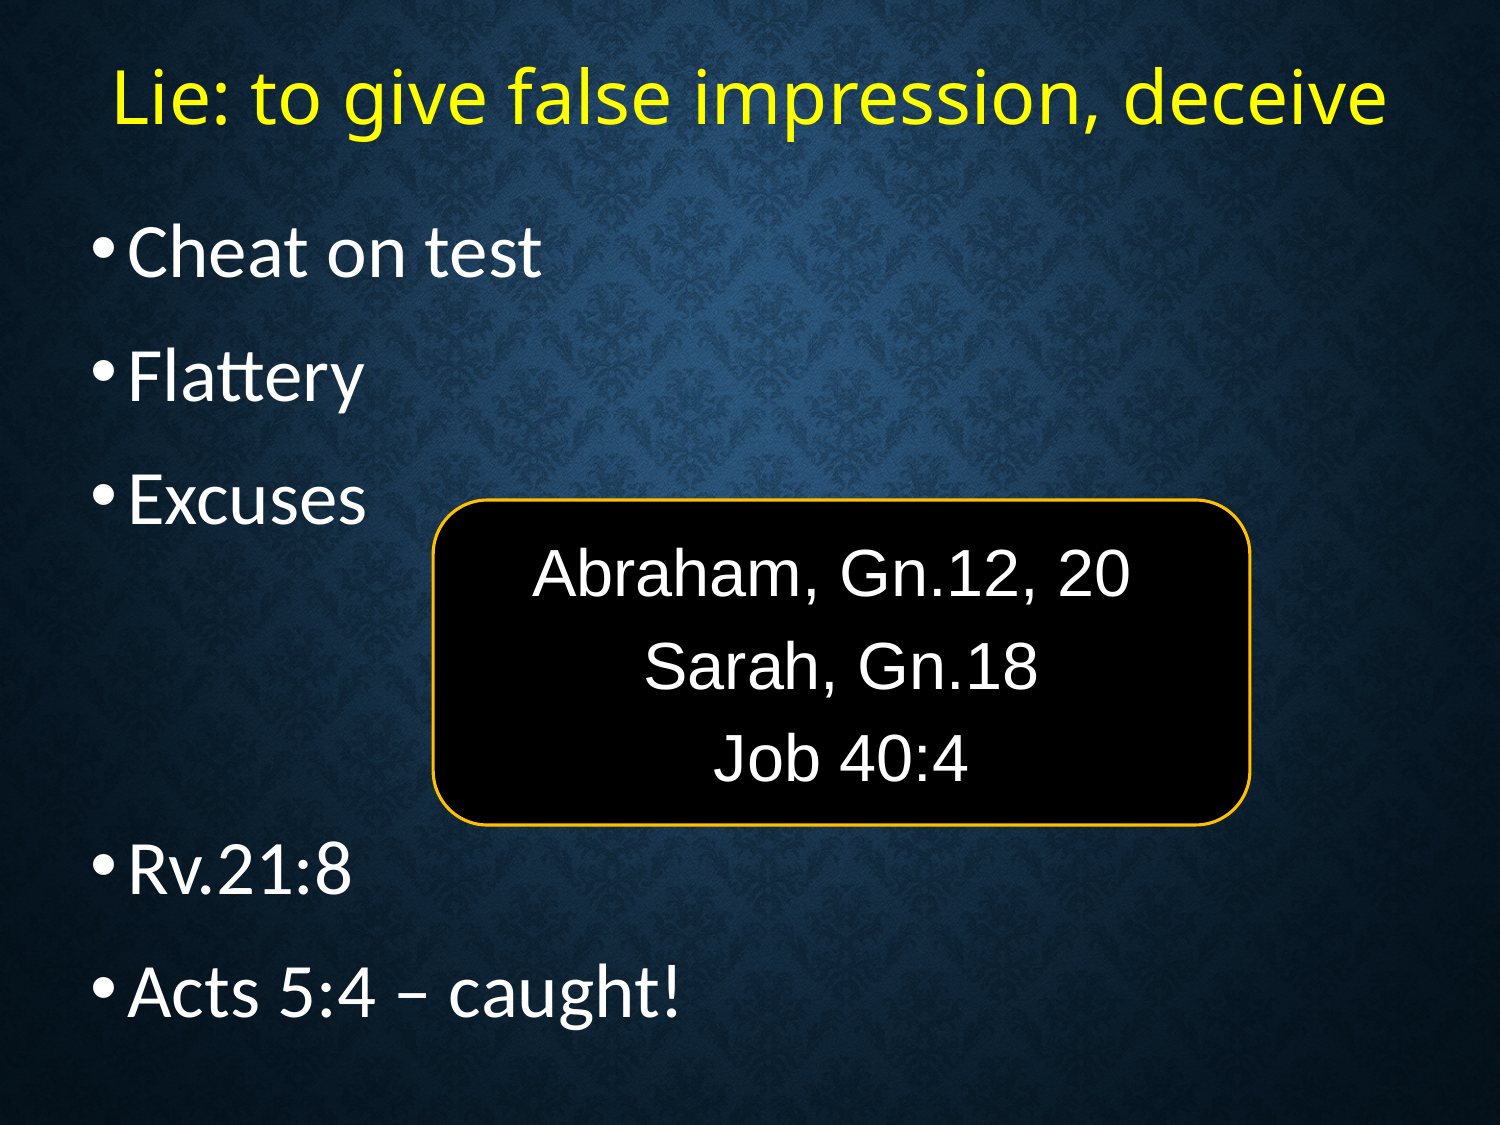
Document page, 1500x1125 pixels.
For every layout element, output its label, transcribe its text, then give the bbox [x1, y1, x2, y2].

list Cheat on test Flattery Excuses Rv.21:8 Acts 5:4 – caught! [75, 174, 1425, 1050]
text_box Abraham, Gn.12, 20 Sarah, Gn.18 Job 40:4 [431, 498, 1252, 827]
title Lie: to give false impression, deceive [75, 24, 1425, 174]
